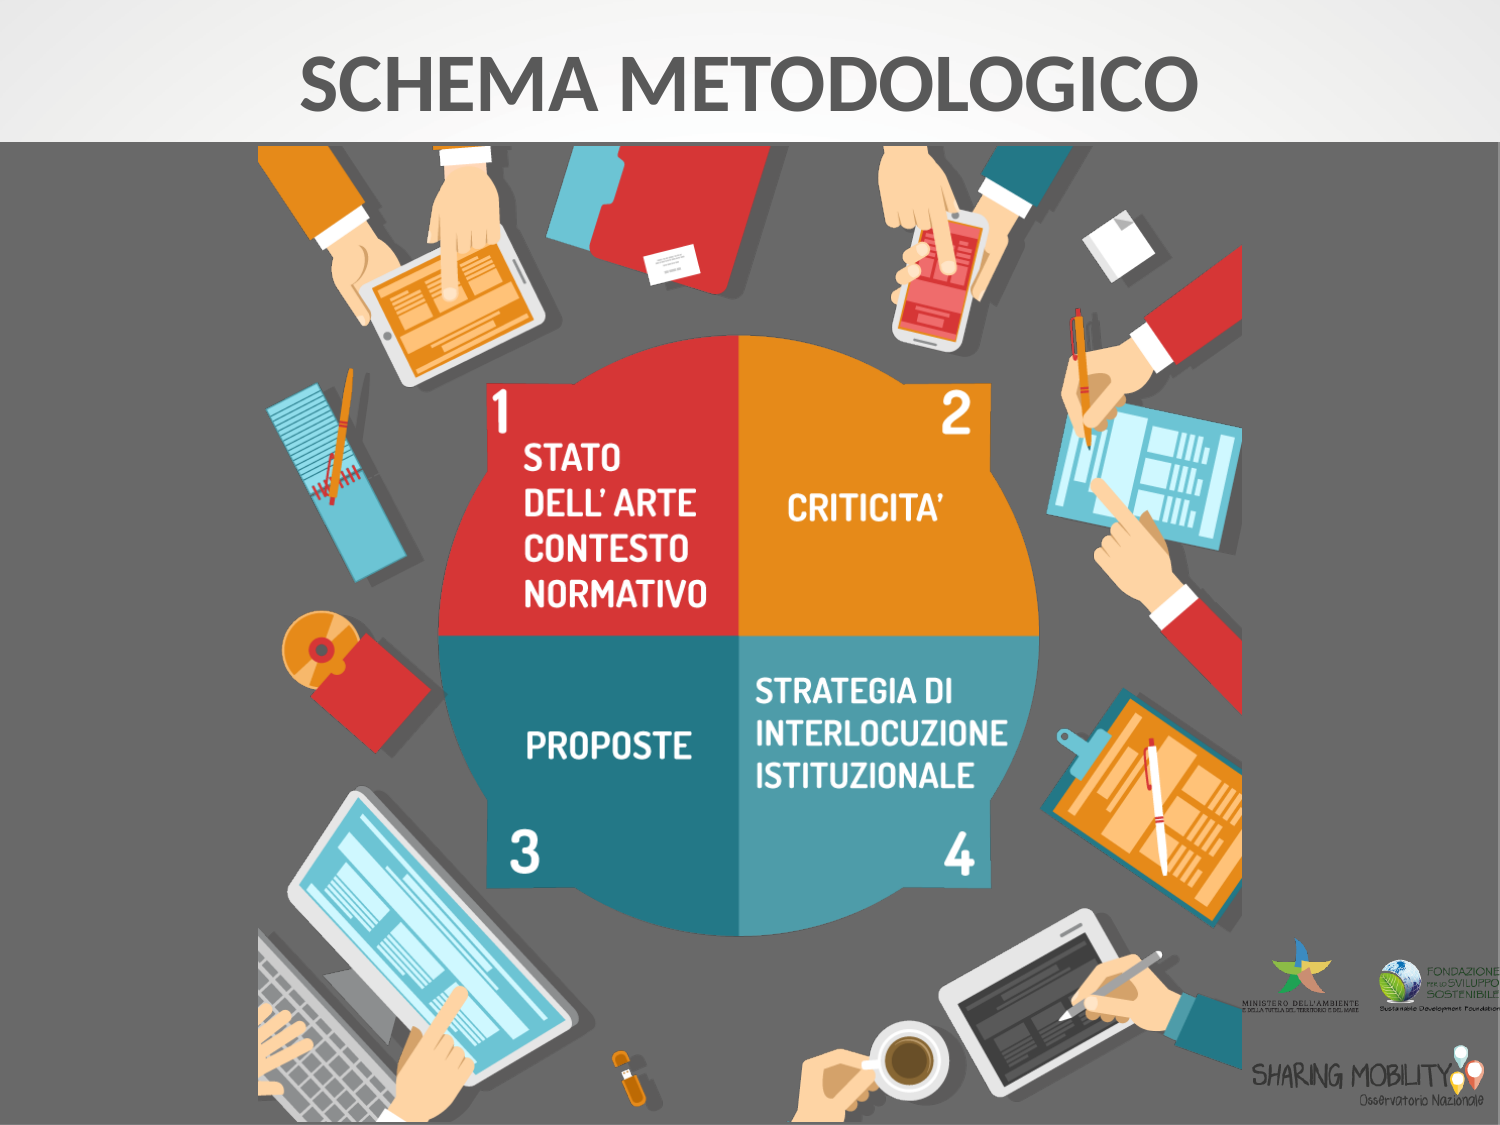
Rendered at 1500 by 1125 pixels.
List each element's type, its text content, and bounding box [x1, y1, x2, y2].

picture [0, 0, 1500, 1125]
text_box SCHEMA METODOLOGICO [230, 21, 1270, 136]
